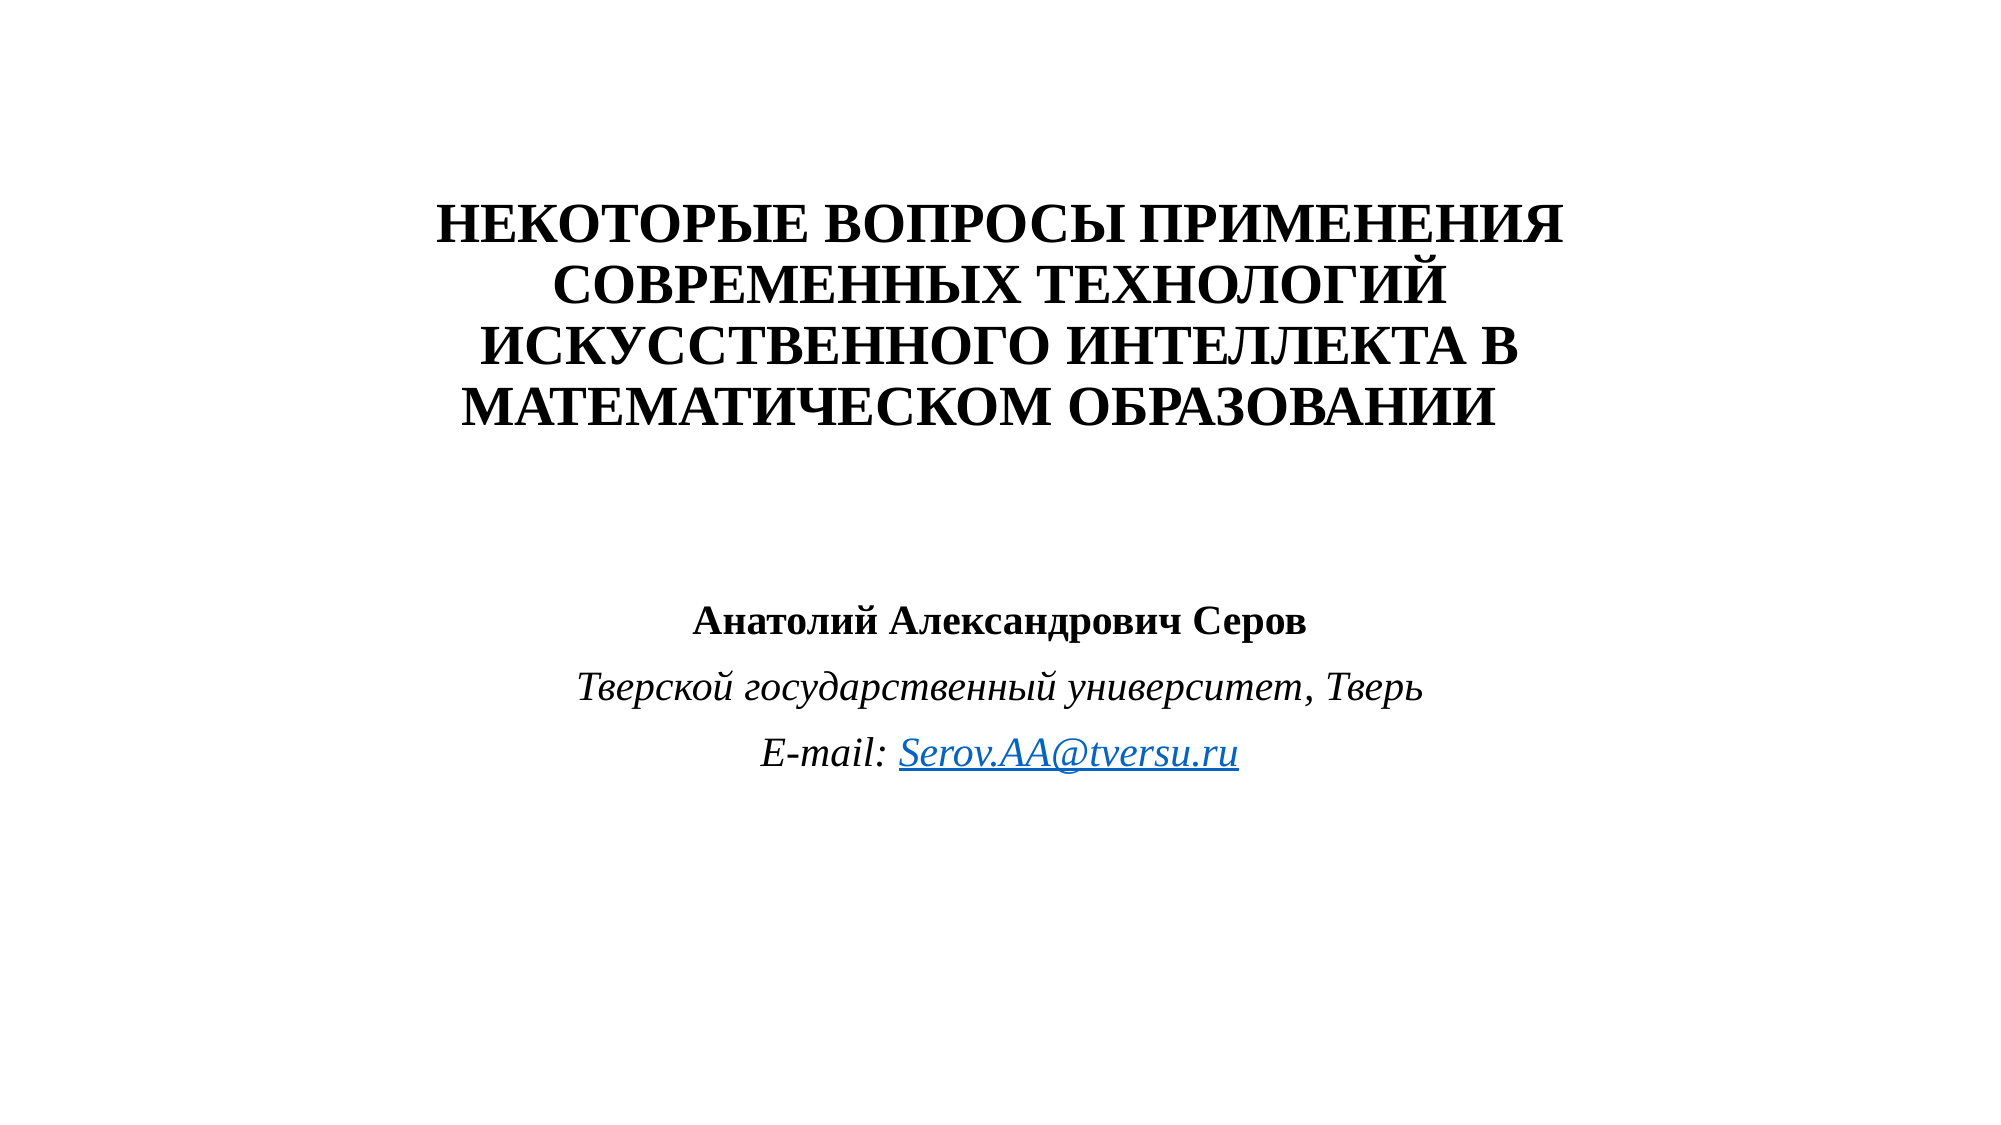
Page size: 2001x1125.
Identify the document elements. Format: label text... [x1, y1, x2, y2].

title НЕКОТОРЫЕ ВОПРОСЫ ПРИМЕНЕНИЯ СОВРЕМЕННЫХ ТЕХНОЛОГИЙ ИСКУССТВЕННОГО ИНТЕЛЛЕКТА В МАТЕМАТИЧЕСКОМ ОБРАЗОВАНИИ [249, 184, 1750, 576]
subtitle Анатолий Александрович Серов Тверской государственный университет, Тверь E-mail: Serov.AA@tversu.ru [249, 590, 1750, 863]
